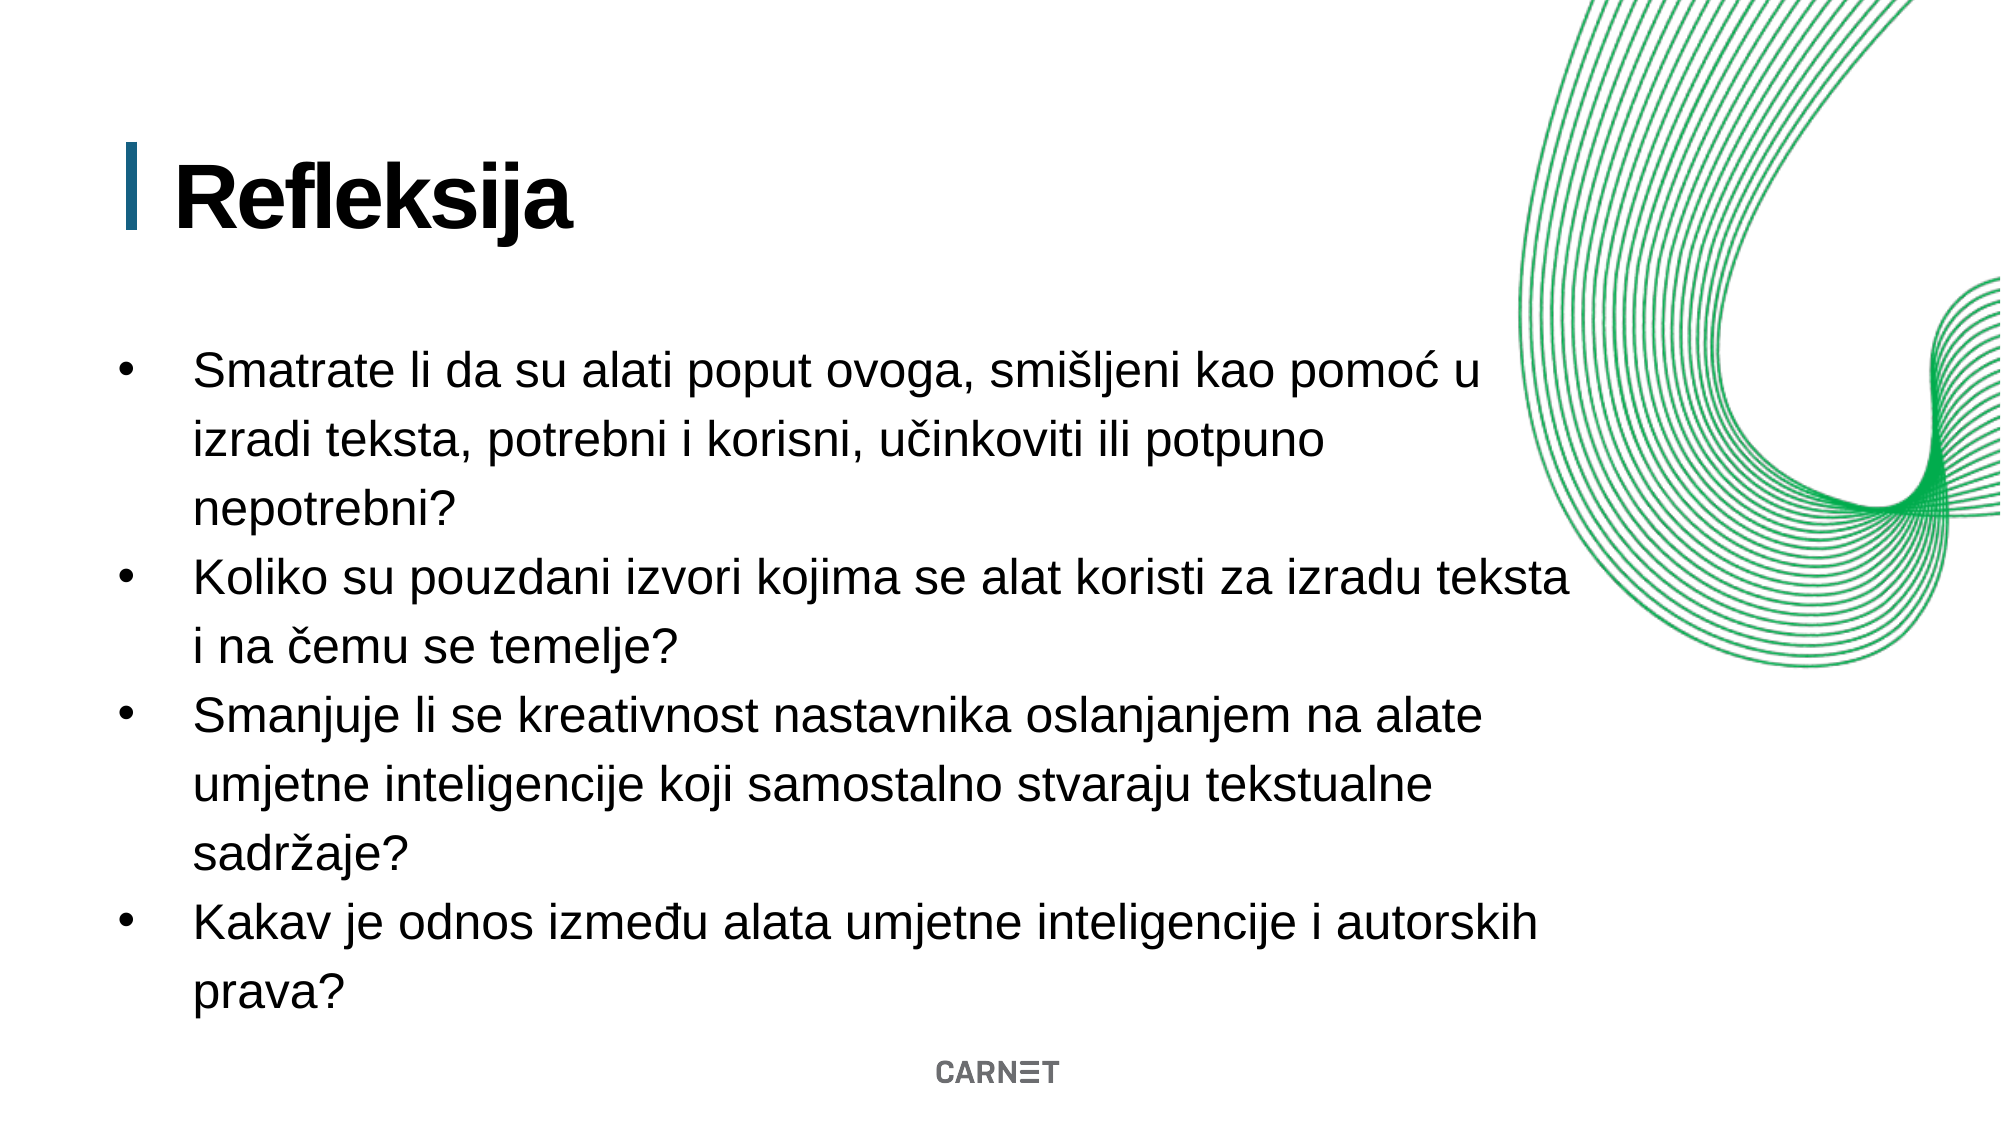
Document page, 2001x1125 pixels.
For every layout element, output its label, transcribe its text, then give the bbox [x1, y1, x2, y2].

title Refleksija [158, 90, 1537, 308]
text_box Smatrate li da su alati poput ovoga, smišljeni kao pomoć u izradi teksta, potrebni i korisni, učinkoviti ili potpuno nepotrebni? Koliko su pouzdani izvori kojima se alat koristi za izradu teksta i na čemu se temelje? Smanjuje li se kreativnost nastavnika oslanjanjem na alate umjetne inteligencije koji samostalno stvaraju tekstualne sadržaje? Kakav je odnos između alata umjetne inteligencije i autorskih prava? [102, 321, 1592, 1125]
picture [1302, 0, 2001, 1011]
